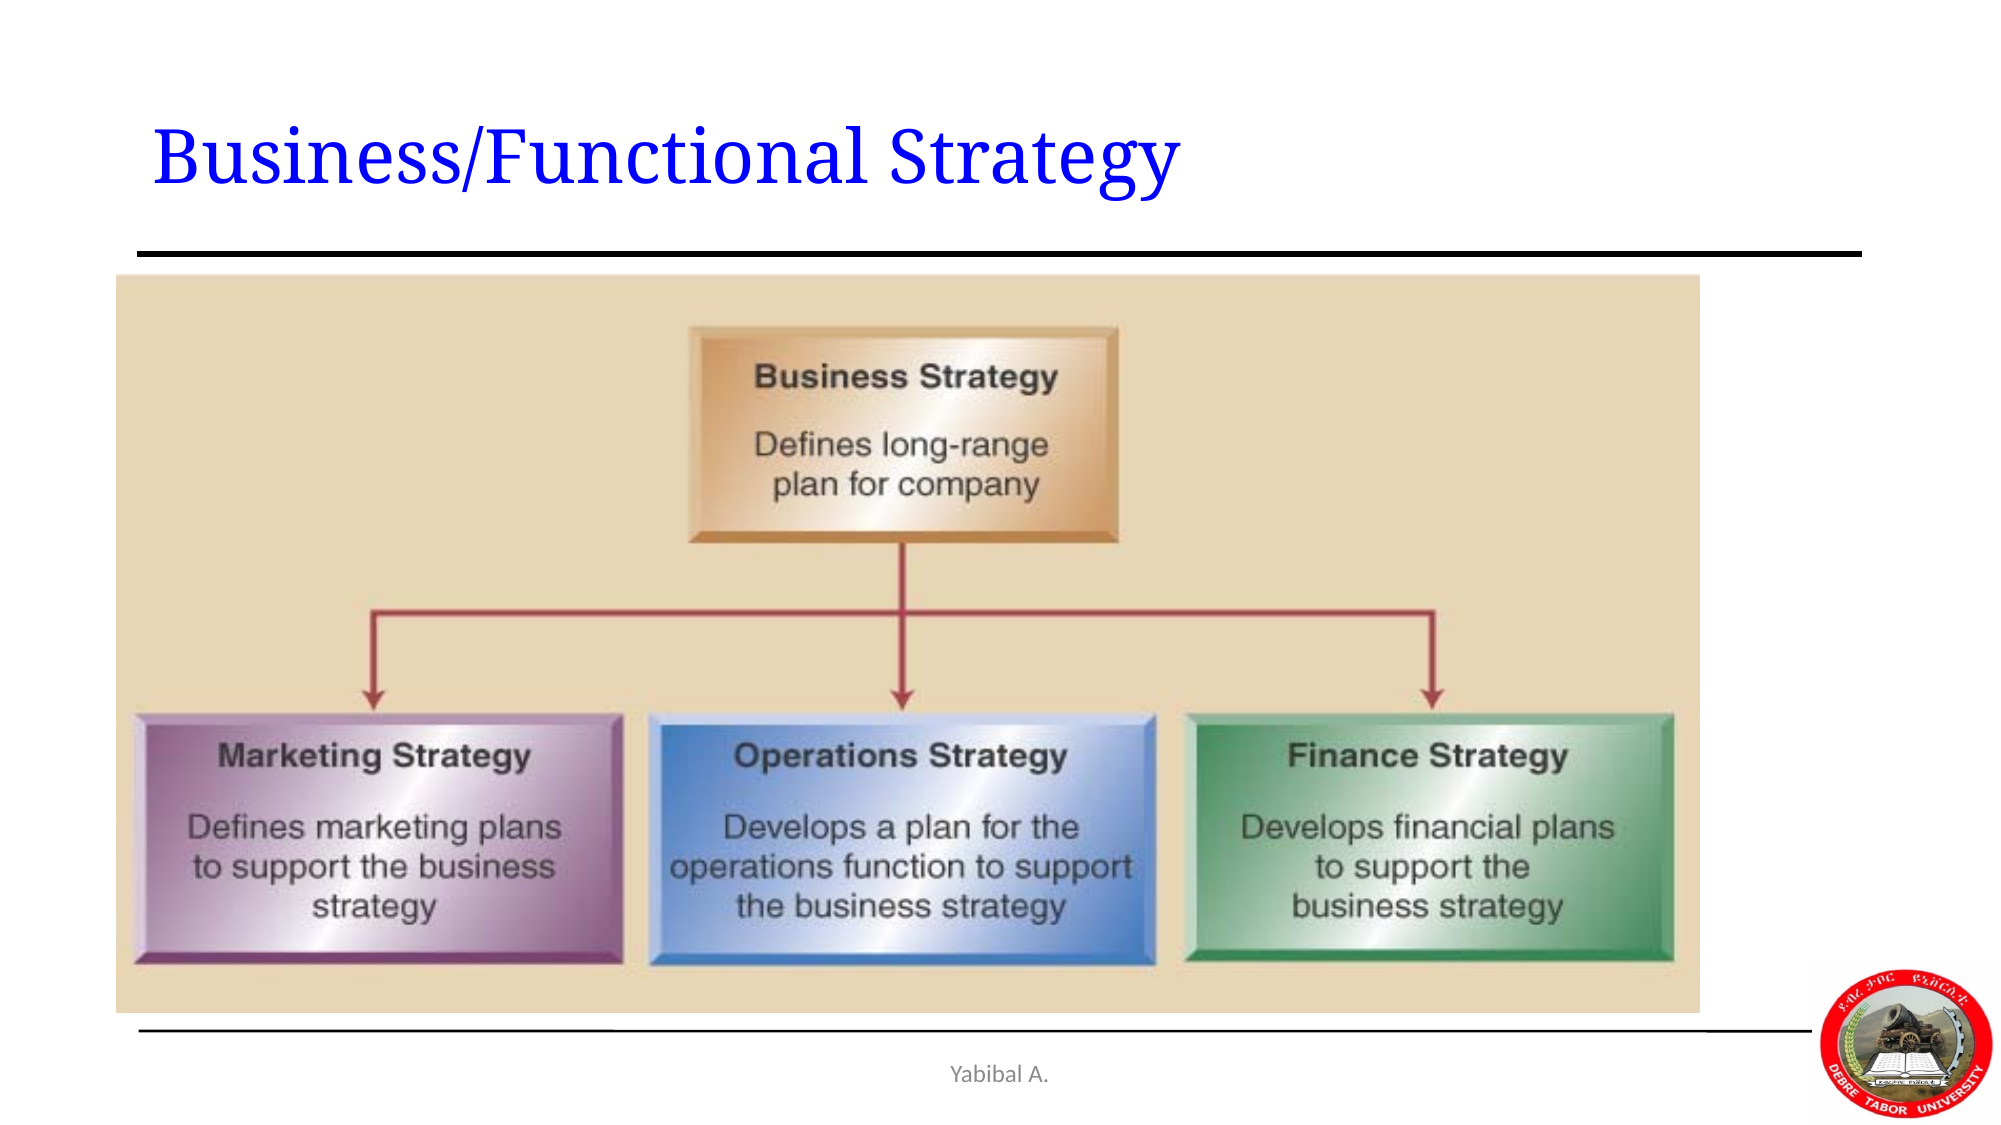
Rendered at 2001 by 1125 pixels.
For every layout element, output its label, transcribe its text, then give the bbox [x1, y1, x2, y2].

title Business/Functional Strategy [137, 59, 1863, 259]
picture [116, 274, 1700, 1013]
picture [1812, 962, 2000, 1125]
footer Yabibal A. [662, 1042, 1338, 1103]
